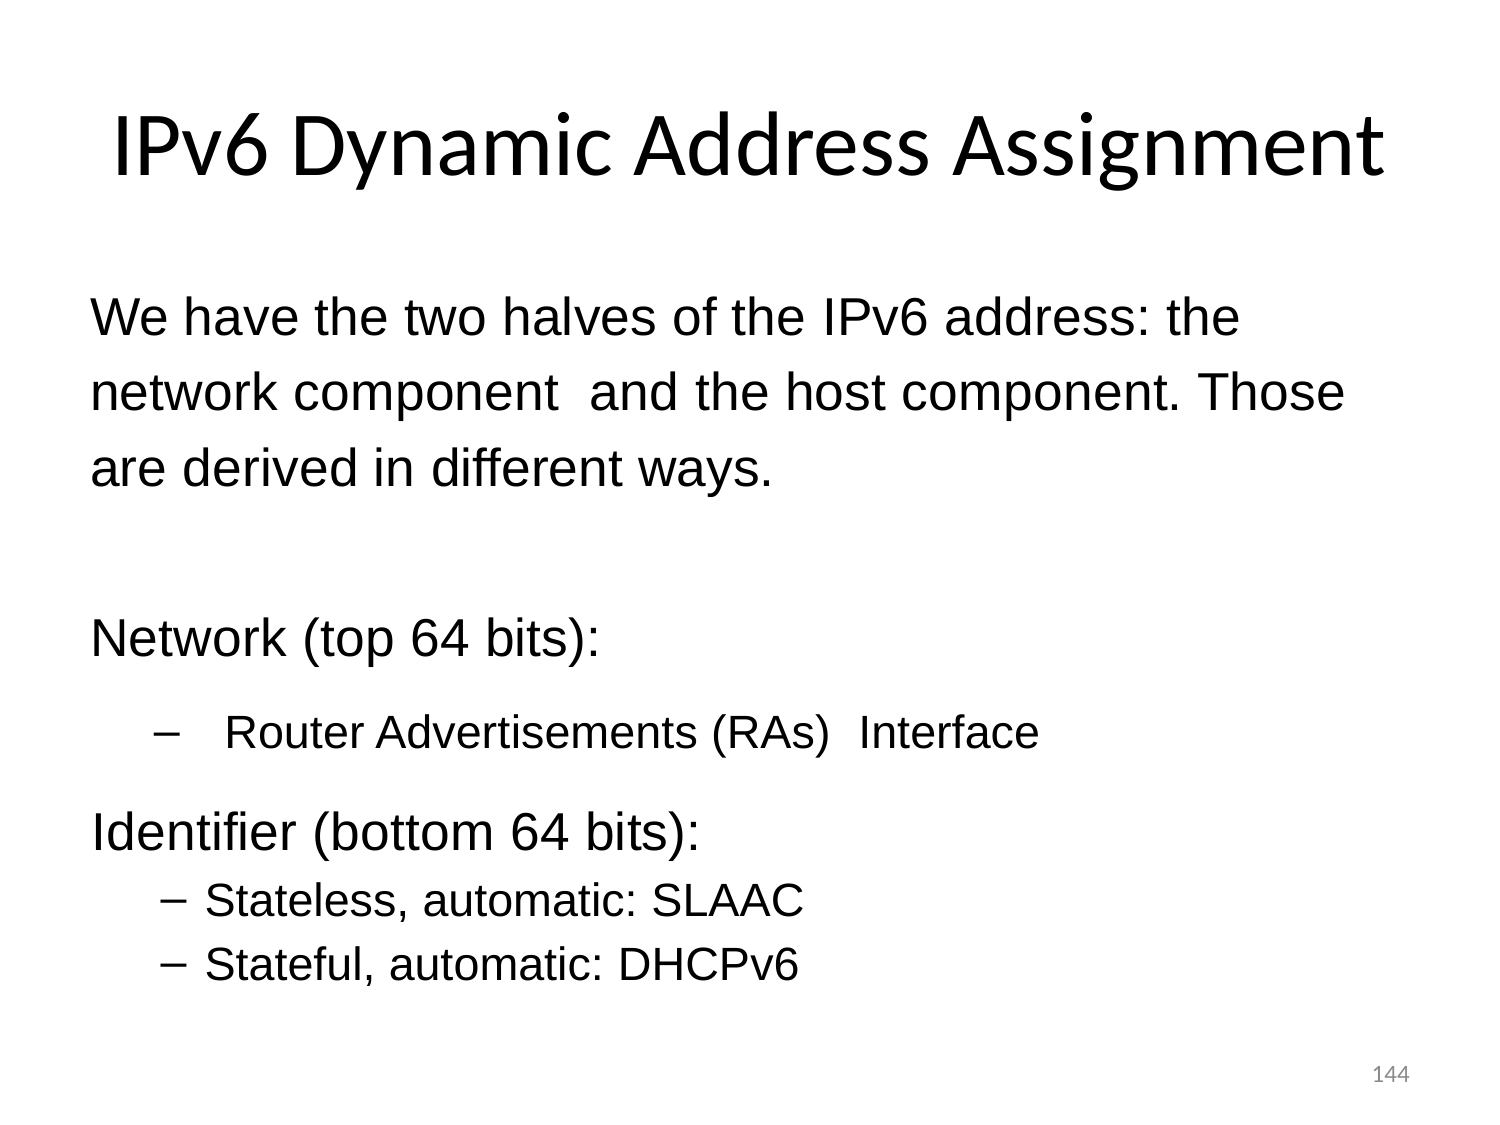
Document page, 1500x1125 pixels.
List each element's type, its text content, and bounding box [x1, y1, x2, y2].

slide_number 144 [1074, 1042, 1425, 1103]
list We have the two halves of the IPv6 address: the network component and the host component. Those are derived in different ways. Network (top 64 bits): Router Advertisements (RAs) Interface Identifier (bottom 64 bits): Stateless, automatic: SLAAC Stateful, automatic: DHCPv6 [75, 262, 1425, 1005]
title IPv6 Dynamic Address Assignment [75, 45, 1425, 233]
